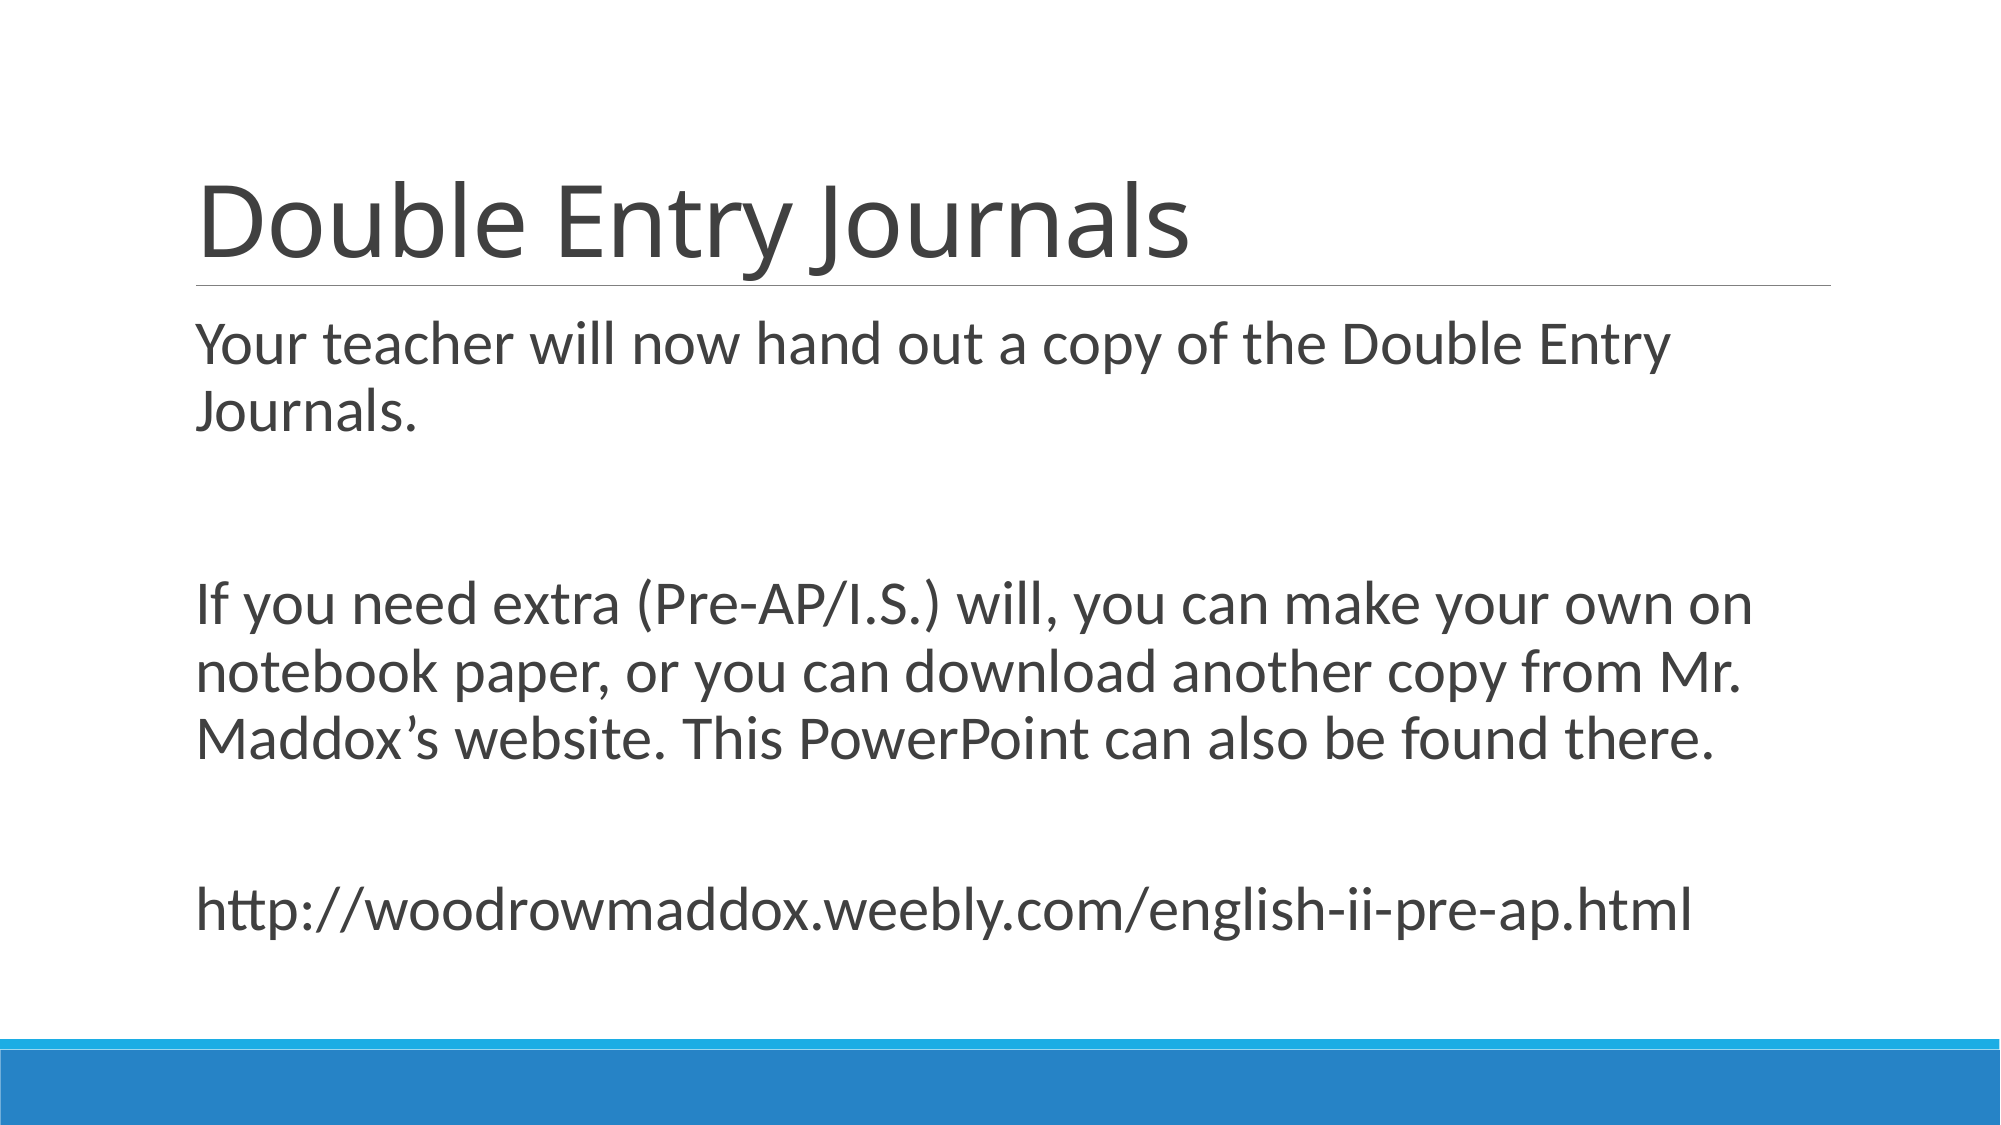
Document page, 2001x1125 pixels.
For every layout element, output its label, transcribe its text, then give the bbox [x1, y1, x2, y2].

title Double Entry Journals [180, 47, 1830, 285]
list Your teacher will now hand out a copy of the Double Entry Journals. If you need extra (Pre-AP/I.S.) will, you can make your own on notebook paper, or you can download another copy from Mr. Maddox’s website. This PowerPoint can also be found there. http://woodrowmaddox.weebly.com/english-ii-pre-ap.html [180, 302, 1830, 963]
